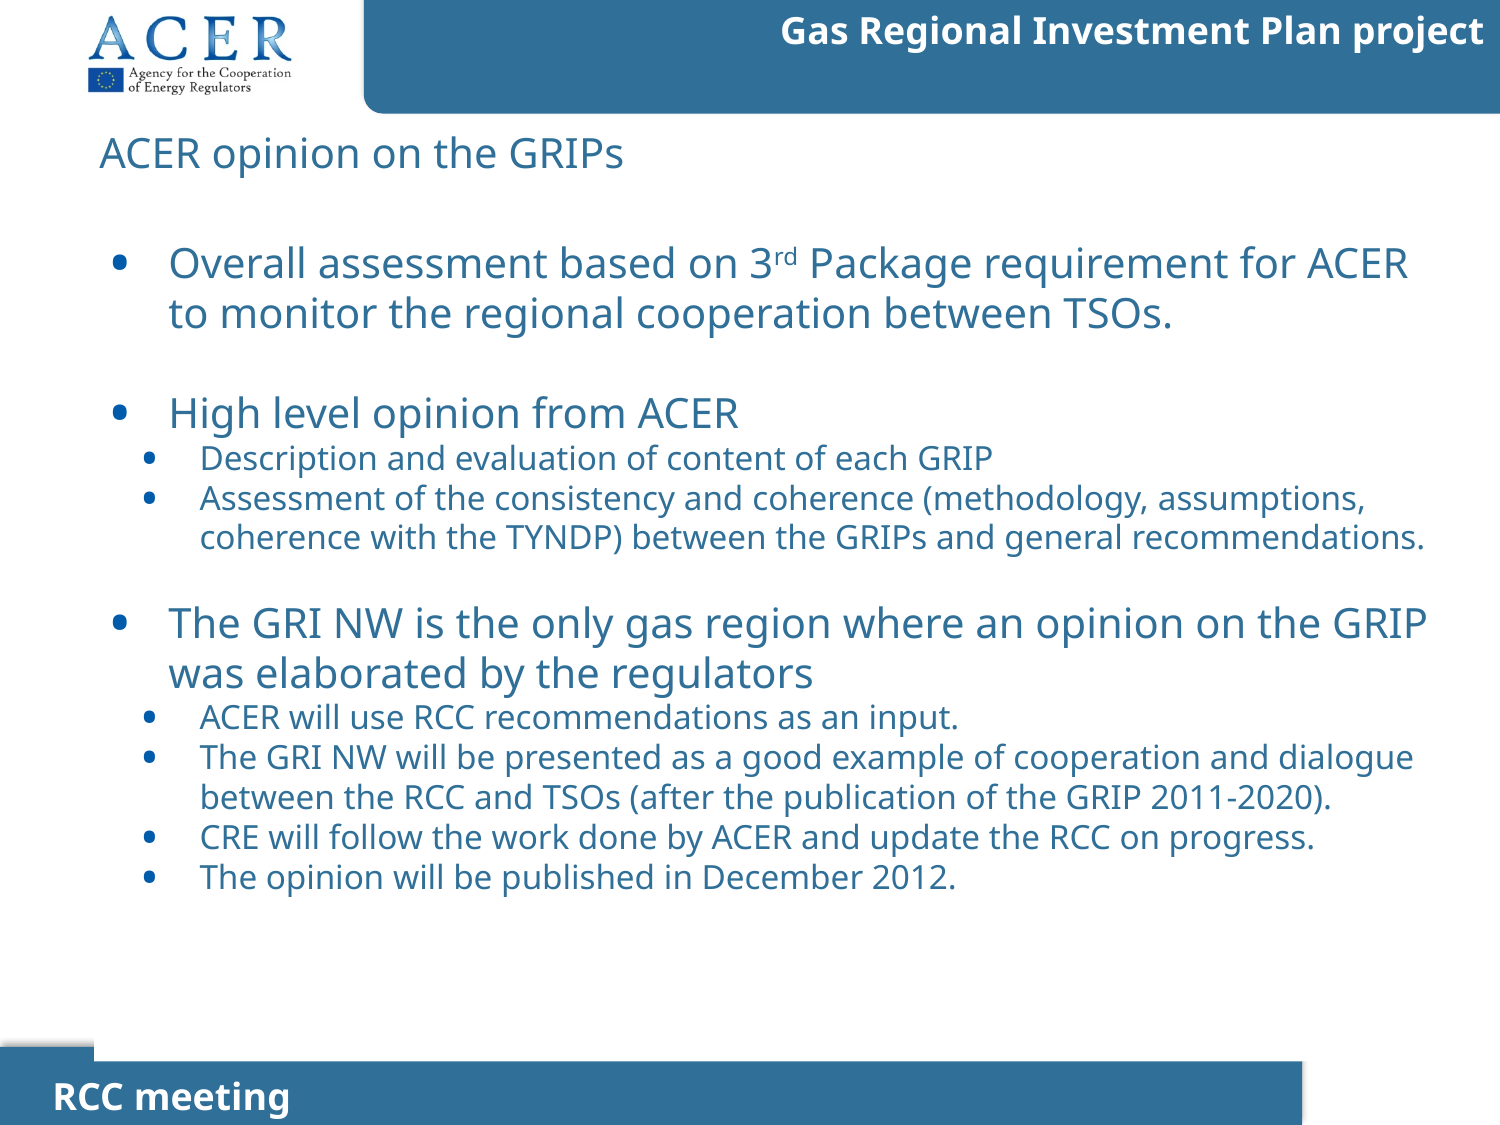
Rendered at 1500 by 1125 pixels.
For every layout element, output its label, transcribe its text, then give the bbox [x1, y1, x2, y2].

picture [67, 0, 309, 110]
list Overall assessment based on 3rd Package requirement for ACER to monitor the regional cooperation between TSOs. High level opinion from ACER Description and evaluation of content of each GRIP Assessment of the consistency and coherence (methodology, assumptions, coherence with the TYNDP) between the GRIPs and general recommendations. The GRI NW is the only gas region where an opinion on the GRIP was elaborated by the regulators ACER will use RCC recommendations as an input. The GRI NW will be presented as a good example of cooperation and dialogue between the RCC and TSOs (after the publication of the GRIP 2011-2020). CRE will follow the work done by ACER and update the RCC on progress. The opinion will be published in December 2012. [93, 228, 1448, 1062]
text_box ACER opinion on the GRIPs [84, 119, 1425, 200]
